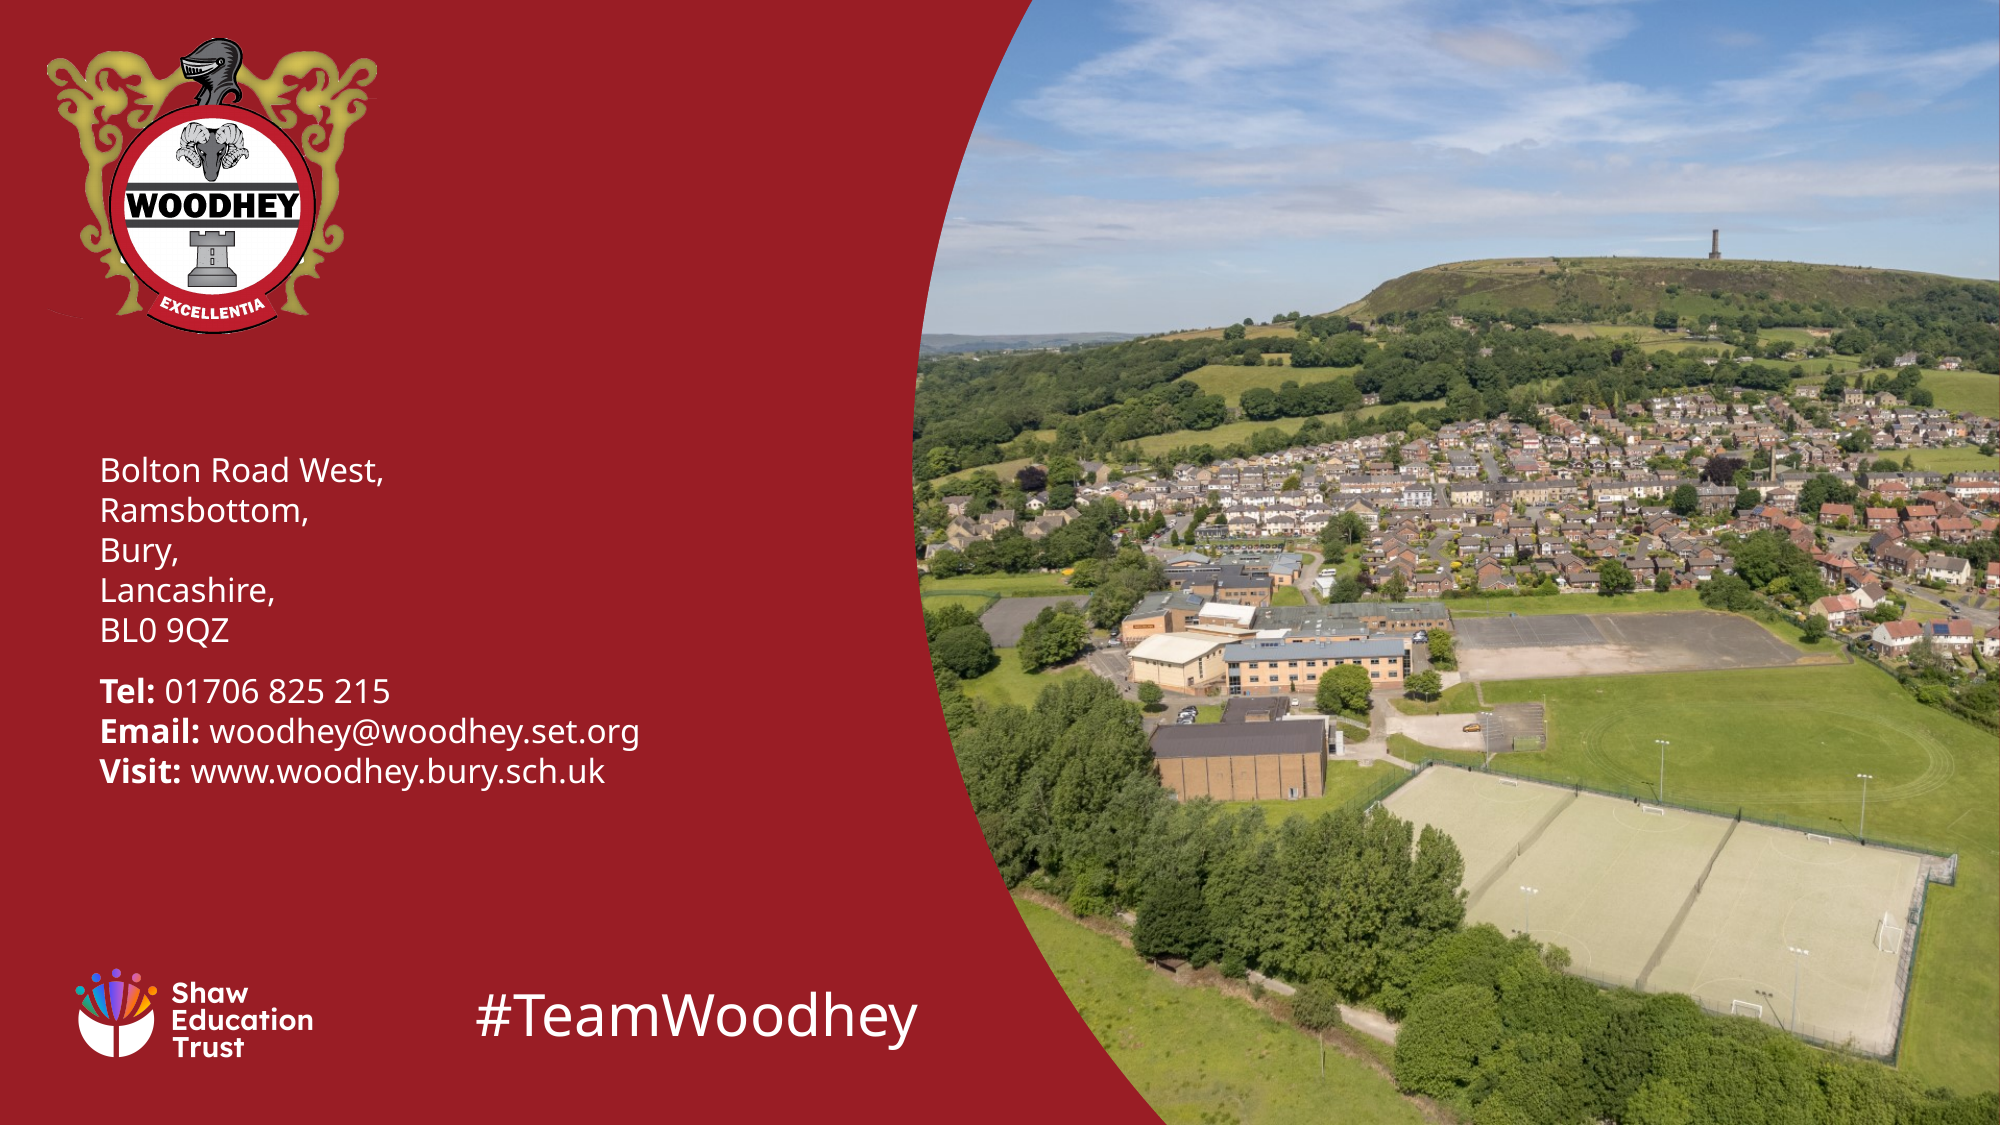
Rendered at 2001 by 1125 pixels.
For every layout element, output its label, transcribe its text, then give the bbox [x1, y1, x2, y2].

text_box #TeamWoodhey [461, 970, 912, 1056]
picture [47, 38, 377, 334]
text_box Bolton Road West, Ramsbottom, Bury, Lancashire, BL0 9QZ Tel: 01706 825 215 Email: woodhey@woodhey.set.org Visit: www.woodhey.bury.sch.uk [84, 442, 838, 918]
picture [46, 939, 342, 1087]
picture [912, 0, 2000, 1125]
